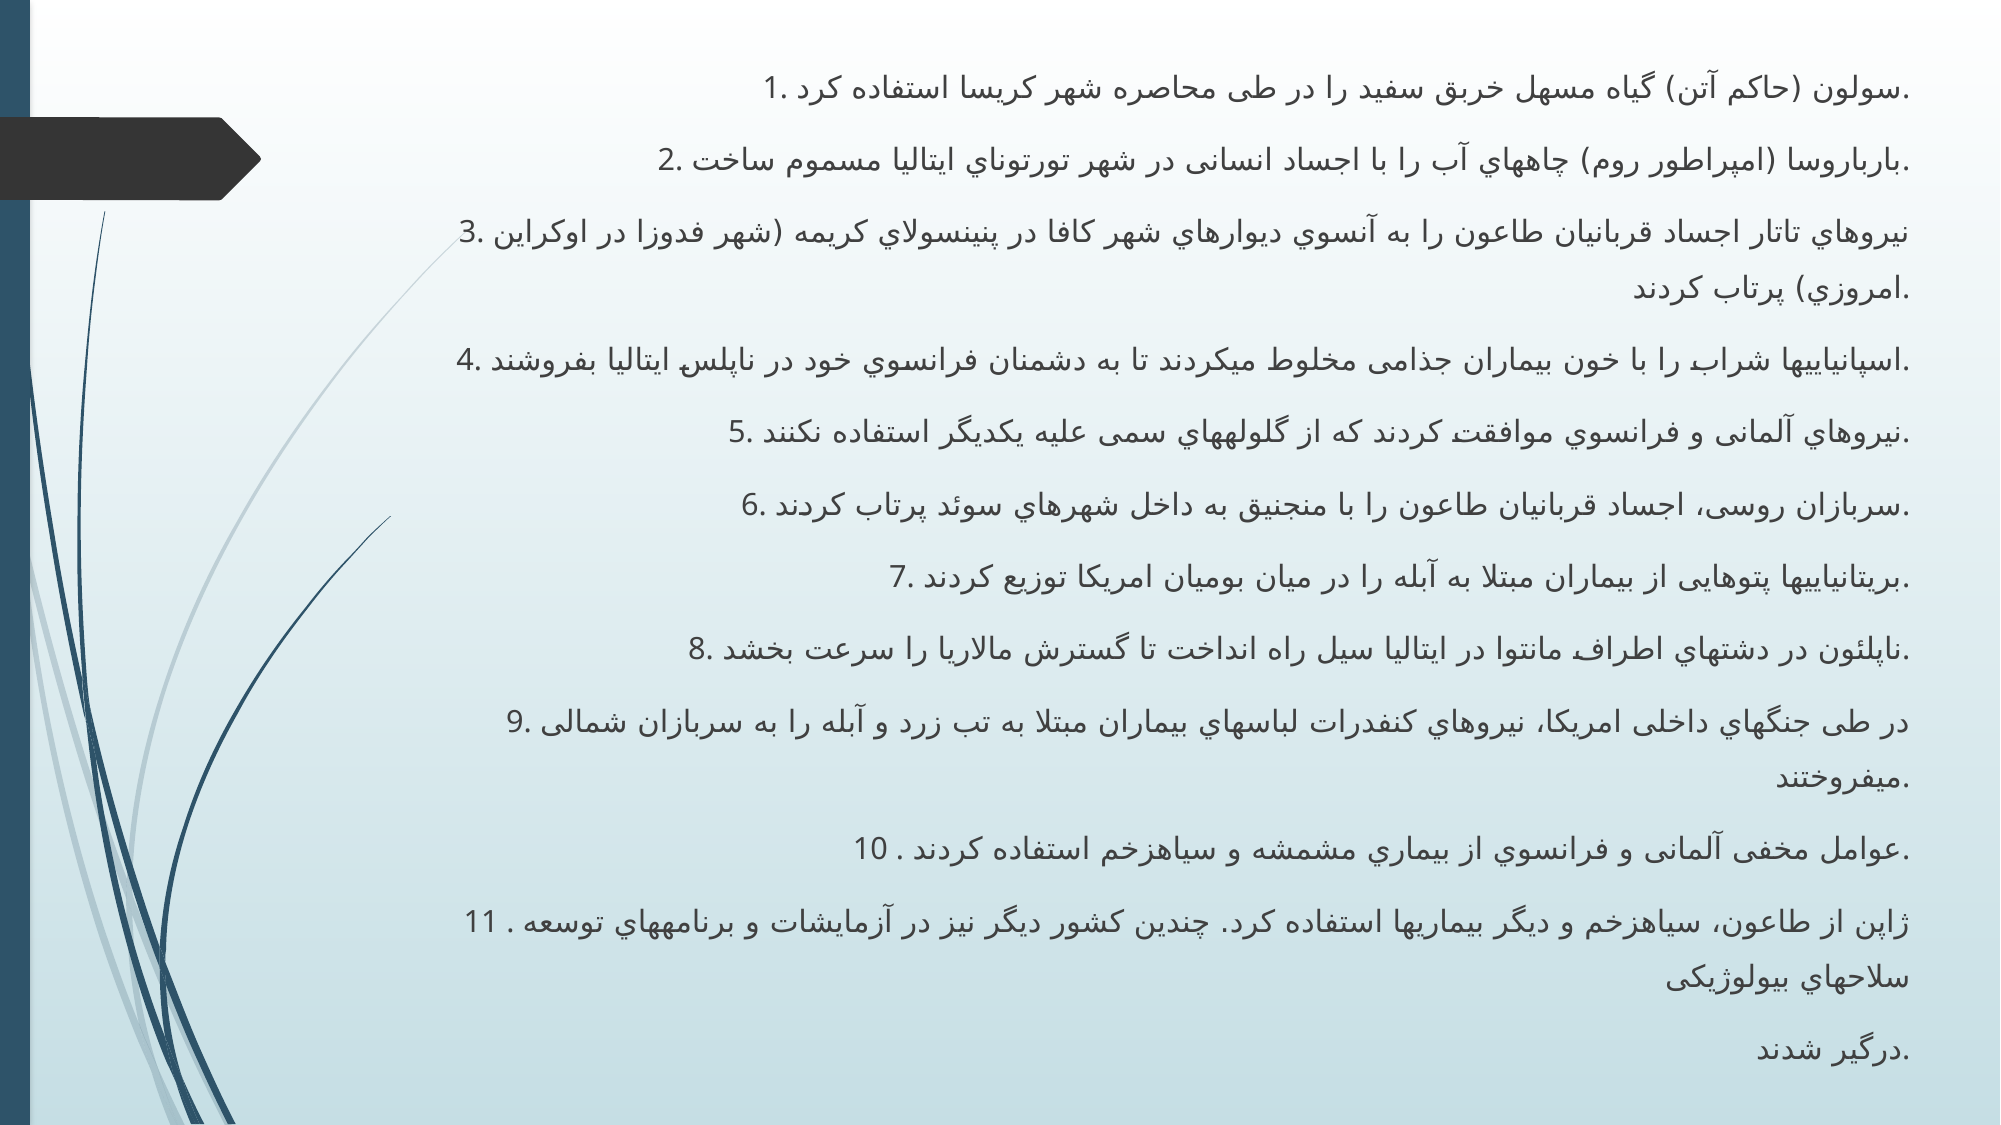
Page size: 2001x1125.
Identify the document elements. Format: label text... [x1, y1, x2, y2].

list 1. سولون (حاکم آتن) گیاه مسهل خربق سفید را در طی محاصره شهر کریسا استفاده کرد. 2. بارباروسا (امپراطور روم) چاههاي آب را با اجساد انسانی در شهر تورتوناي ایتالیا مسموم ساخت. 3. نیروهاي تاتار اجساد قربانیان طاعون را به آنسوي دیوارهاي شهر کافا در پنینسولاي کریمه (شهر فدوزا در اوکراین امروزي) پرتاب کردند. 4. اسپانیاییها شراب را با خون بیماران جذامی مخلوط میکردند تا به دشمنان فرانسوي خود در ناپلس ایتالیا بفروشند. 5. نیروهاي آلمانی و فرانسوي موافقت کردند که از گلولههاي سمی علیه یکدیگر استفاده نکنند. 6. سربازان روسی، اجساد قربانیان طاعون را با منجنیق به داخل شهرهاي سوئد پرتاب کردند. 7. بریتانیاییها پتوهایی از بیماران مبتلا به آبله را در میان بومیان امریکا توزیع کردند. 8. ناپلئون در دشتهاي اطراف مانتوا در ایتالیا سیل راه انداخت تا گسترش مالاریا را سرعت بخشد. 9. در طی جنگهاي داخلی امریکا، نیروهاي کنفدرات لباسهاي بیماران مبتلا به تب زرد و آبله را به سربازان شمالی میفروختند. 10 . عوامل مخفی آلمانی و فرانسوي از بیماري مشمشه و سیاهزخم استفاده کردند. 11 . ژاپن از طاعون، سیاهزخم و دیگر بیماريها استفاده کرد. چندین کشور دیگر نیز در آزمایشات و برنامههاي توسعه سلاحهاي بیولوژیکی درگیر شدند. [414, 41, 1926, 1088]
